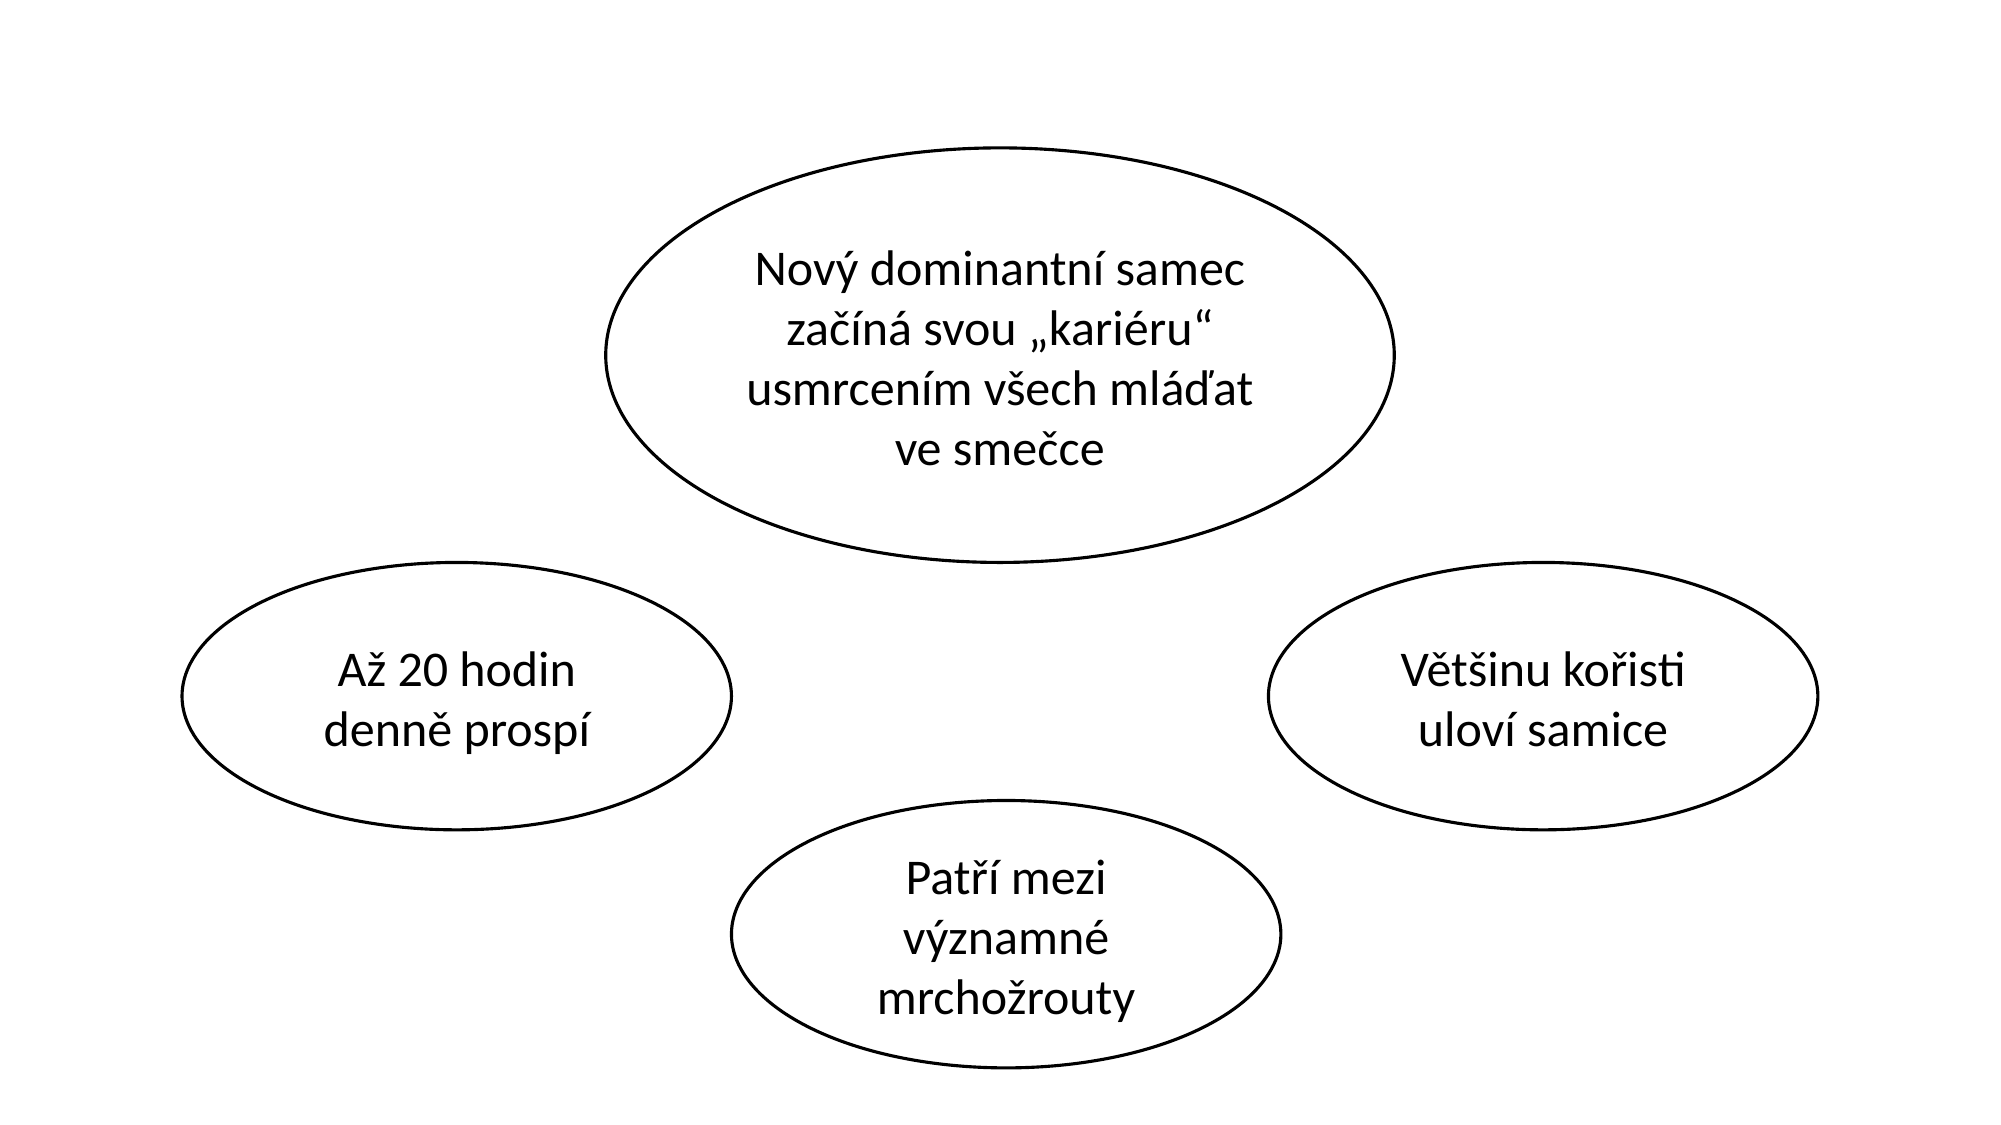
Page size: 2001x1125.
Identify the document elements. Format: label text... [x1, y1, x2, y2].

text_box Až 20 hodin denně prospí [180, 561, 733, 831]
text_box Patří mezi významné mrchožrouty [730, 799, 1282, 1069]
text_box Nový dominantní samec začíná svou „kariéru“ usmrcením všech mláďat ve smečce [604, 146, 1396, 564]
text_box Většinu kořisti uloví samice [1267, 561, 1819, 831]
